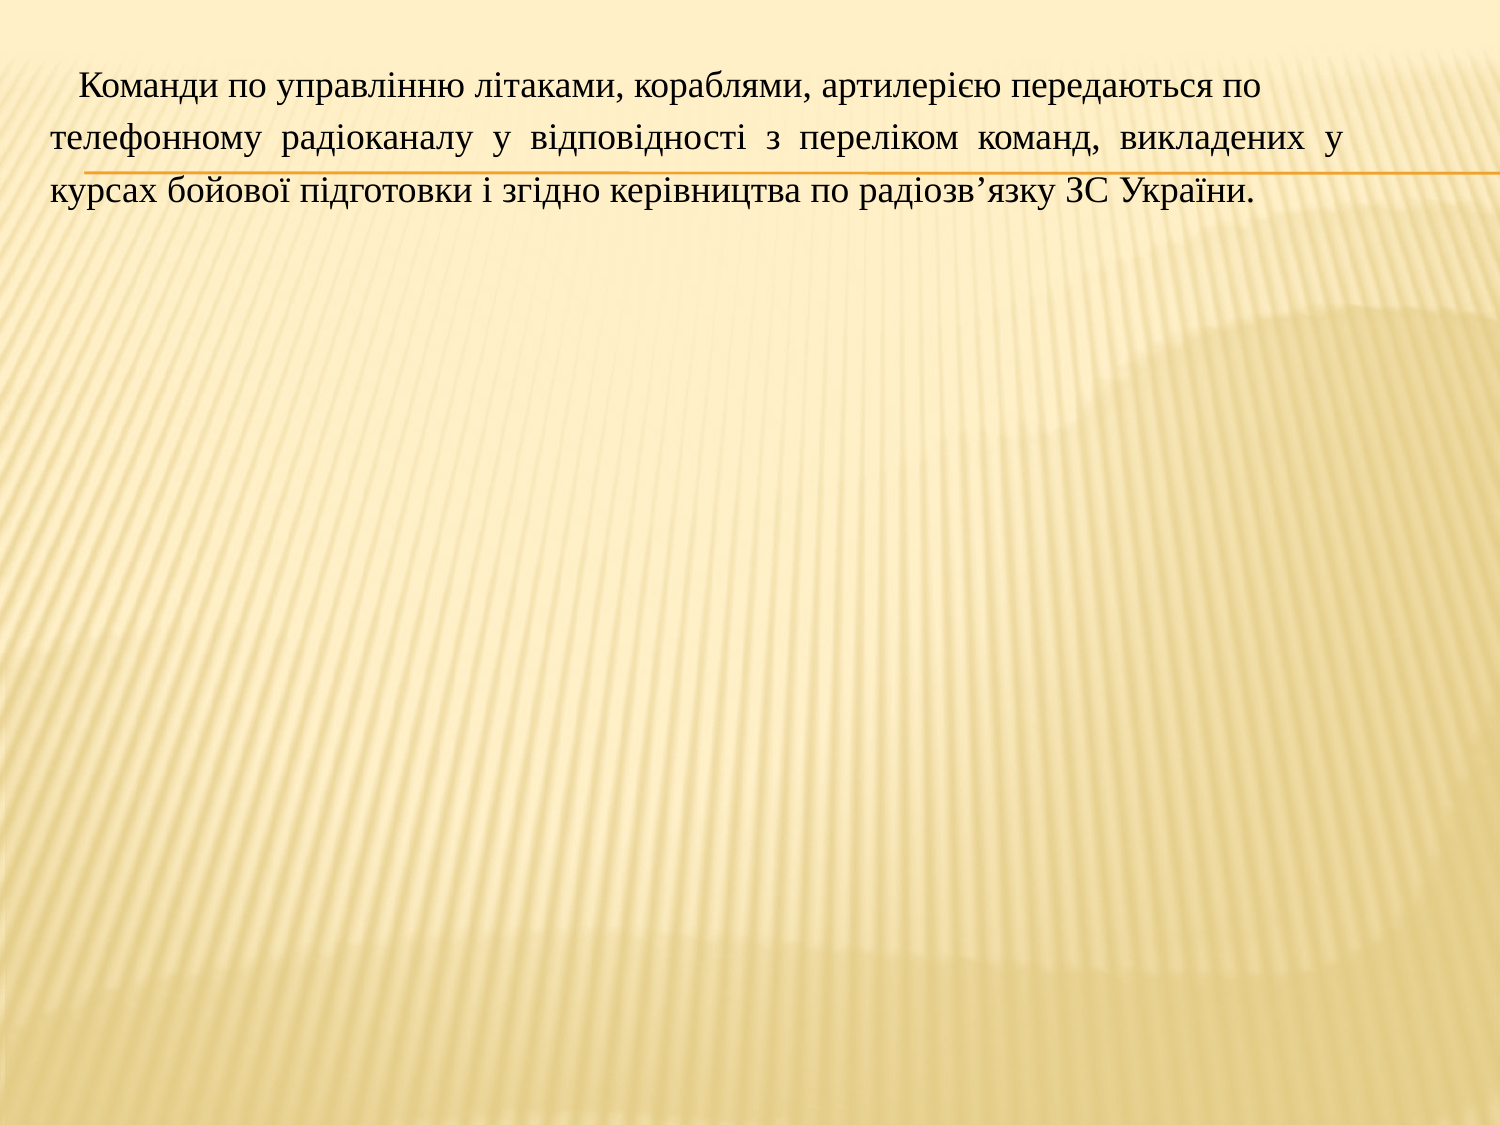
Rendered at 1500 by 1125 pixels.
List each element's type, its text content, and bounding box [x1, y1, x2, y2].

list Команди по управлінню літаками, кораблями, артилерією передаються по телефонному радіоканалу у відповідності з переліком команд, викладених у курсах бойової підготовки і згідно керівництва по радіозв’язку ЗС України. [35, 0, 1461, 743]
text_box [35, 175, 1395, 237]
